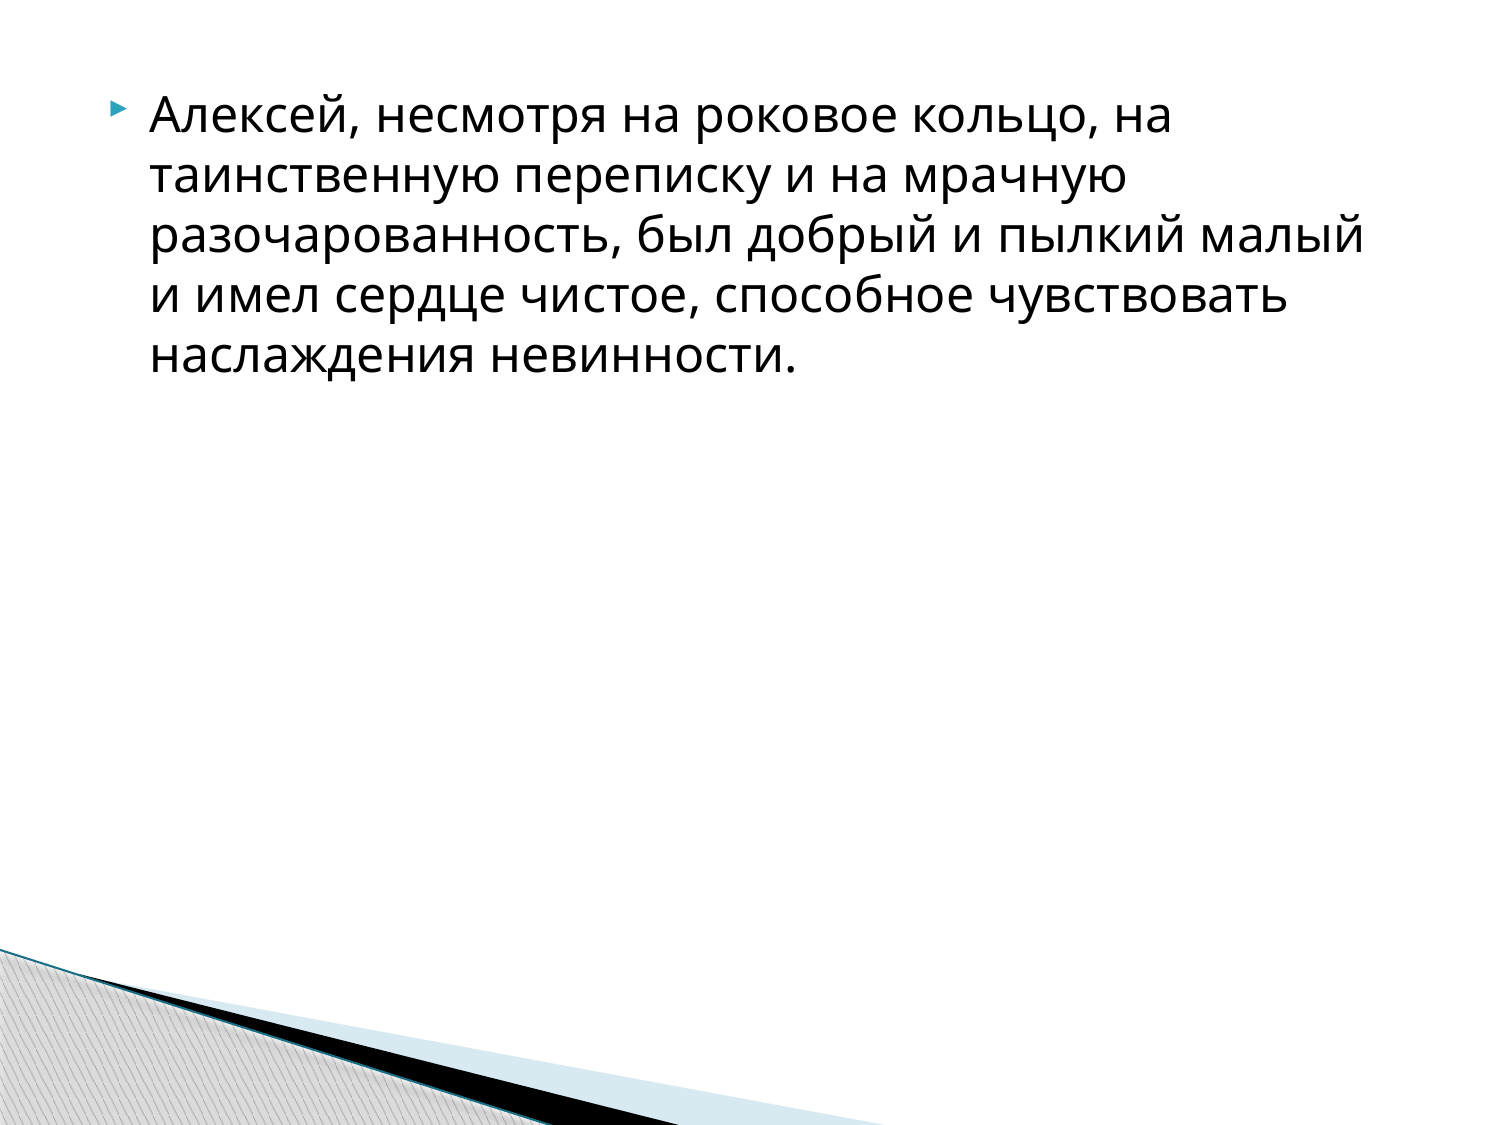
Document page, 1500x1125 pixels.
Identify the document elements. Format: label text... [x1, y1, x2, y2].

list Алексей, несмотря на роковое кольцо, на таинственную переписку и на мрачную разочарованность, был добрый и пылкий малый и имел сердце чистое, способное чувствовать наслаждения невинности. [75, 75, 1425, 986]
